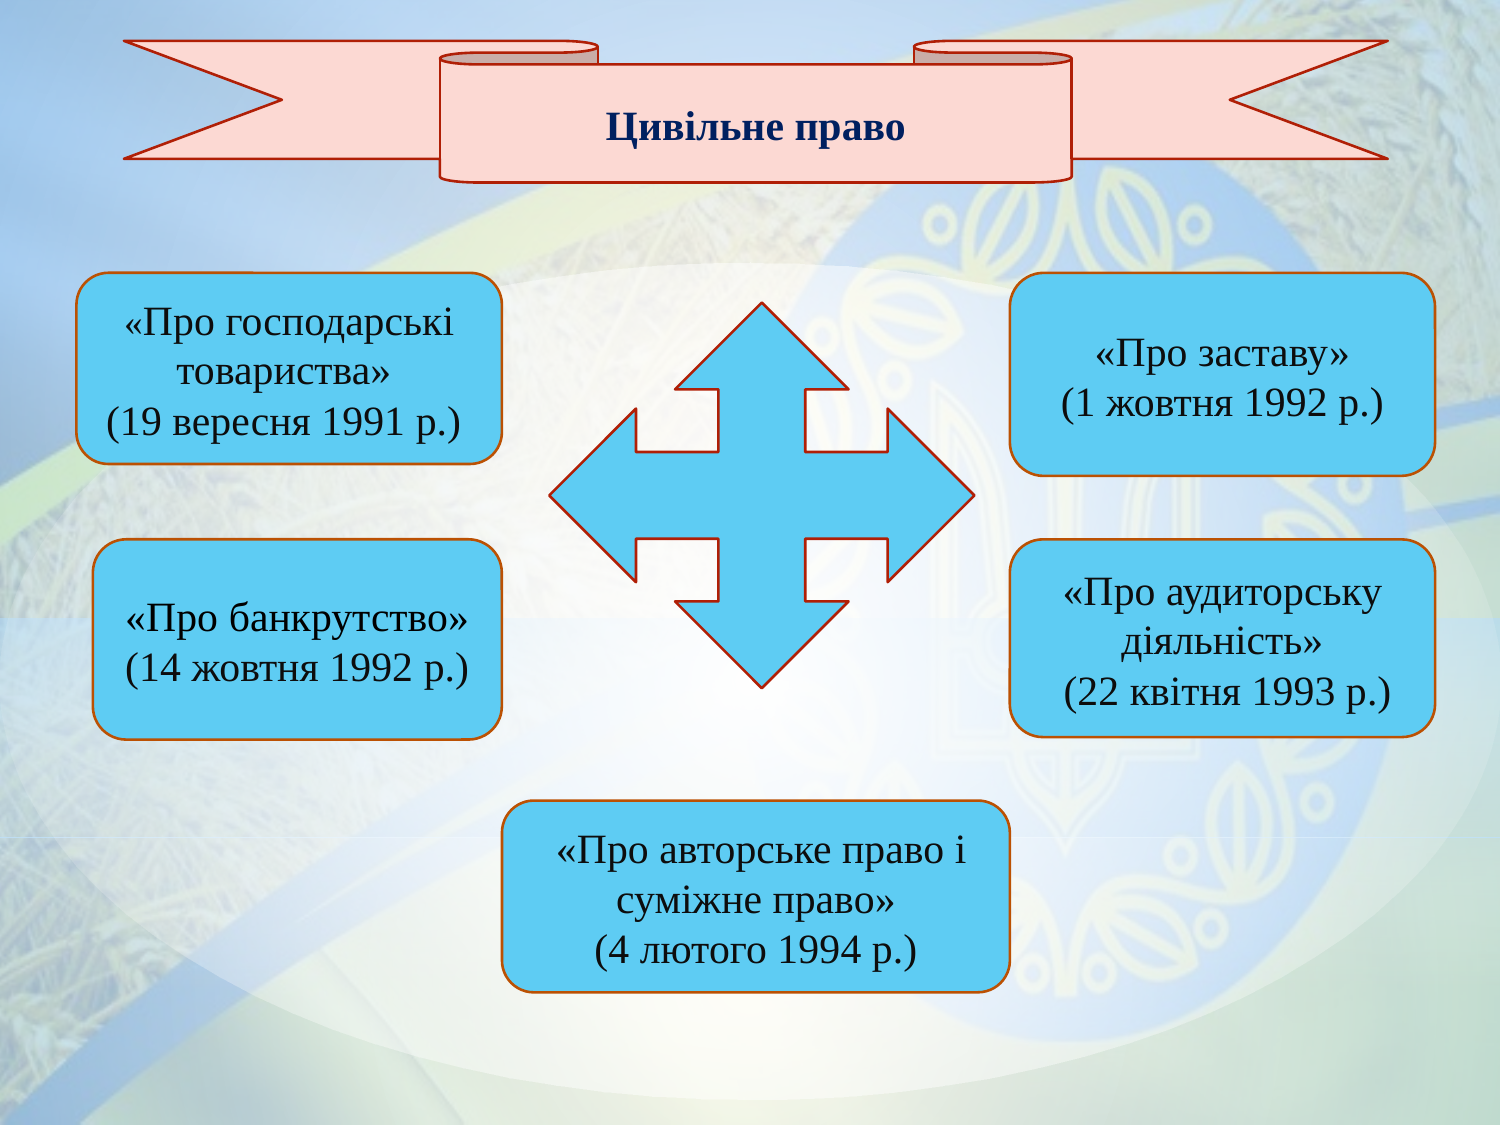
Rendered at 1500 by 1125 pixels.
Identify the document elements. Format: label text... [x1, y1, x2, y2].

text_box «Про аудиторську діяльність» (22 квітня 1993 p.) [1008, 538, 1437, 739]
text_box [548, 301, 976, 690]
text_box «Про заставу» (1 жовтня 1992 р.) [1008, 271, 1437, 478]
text_box «Про господарські товариства» (19 вересня 1991 р.) [75, 271, 504, 466]
text_box «Про банкрутство» (14 жовтня 1992 p.) [91, 537, 504, 741]
text_box «Про авторське право і суміжне право» (4 лютого 1994 р.) [500, 799, 1012, 994]
text_box Цивільне право [122, 39, 1390, 184]
